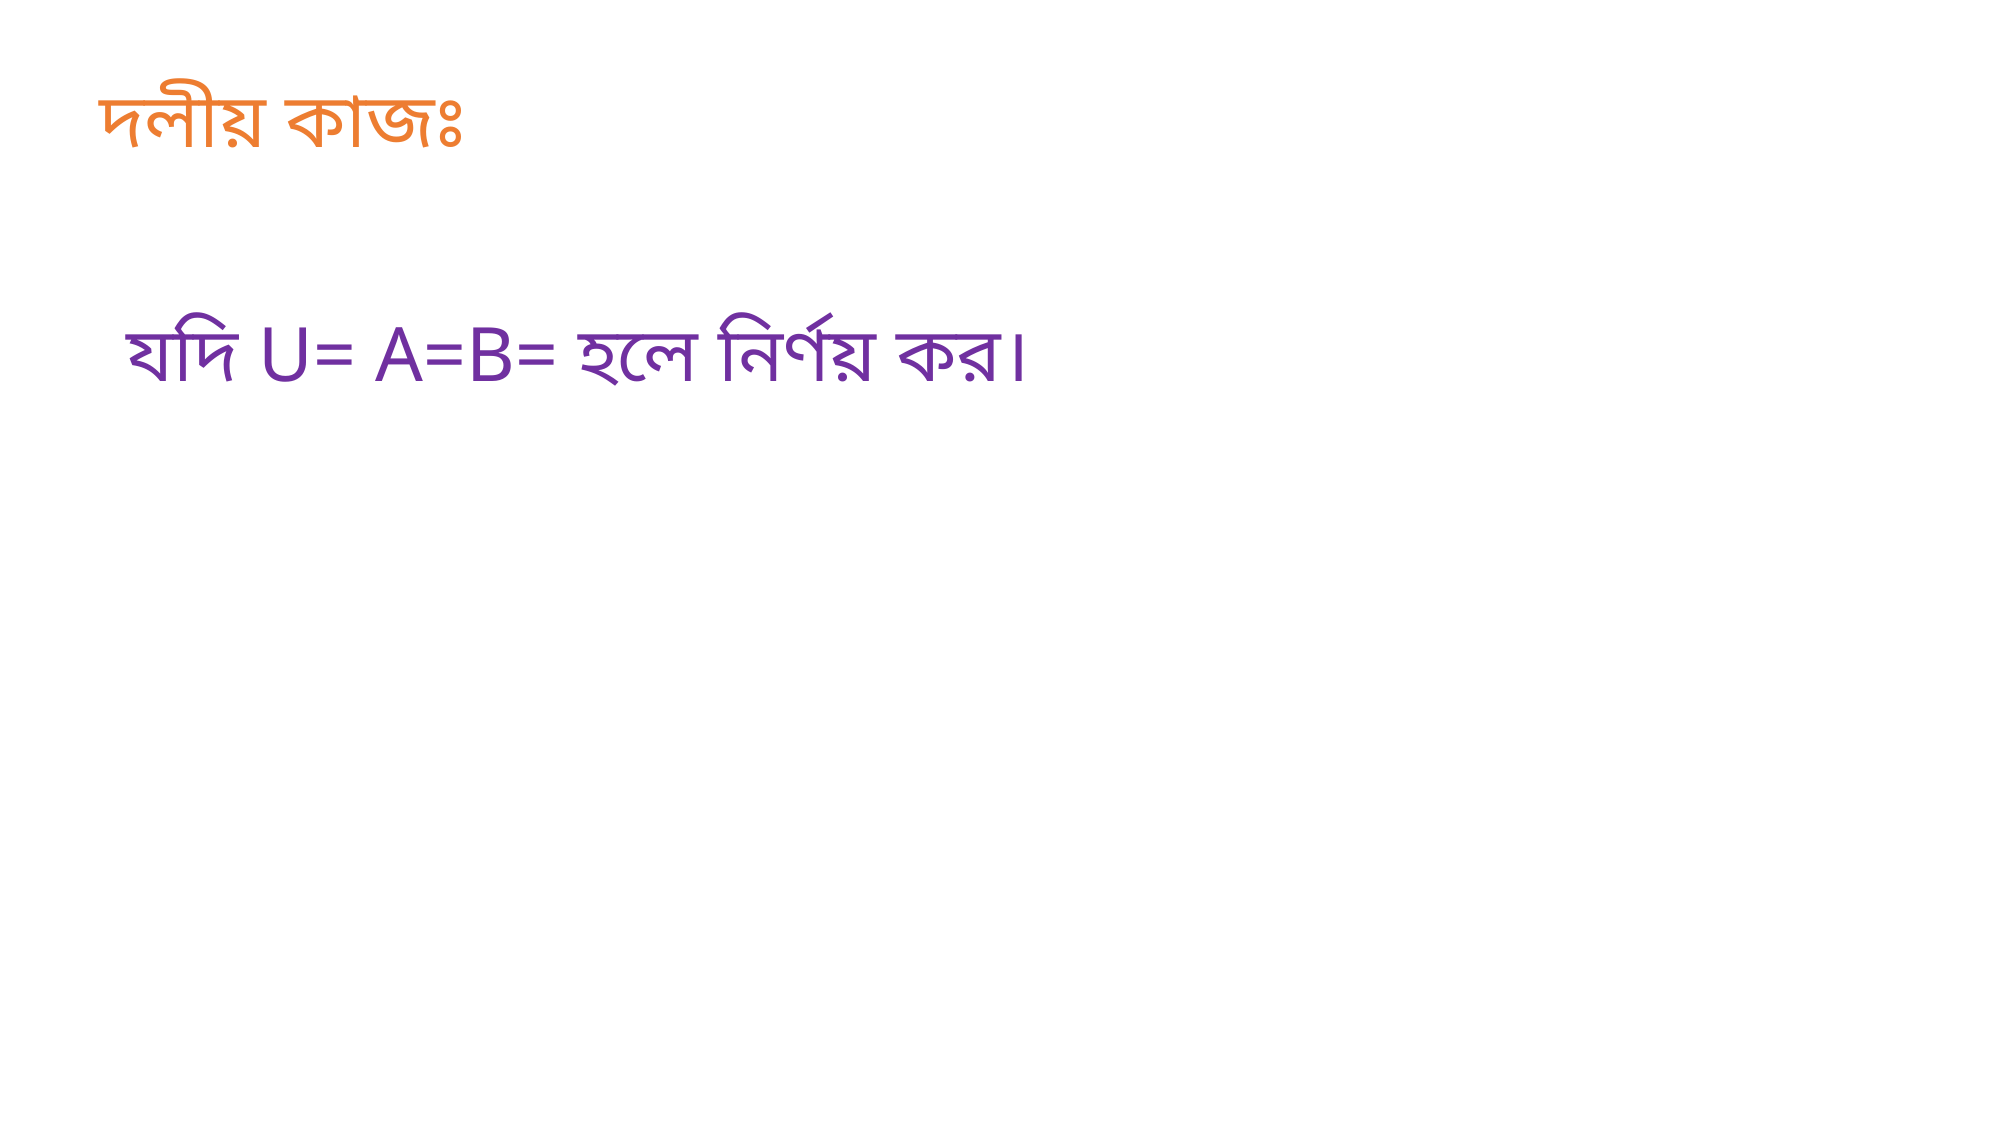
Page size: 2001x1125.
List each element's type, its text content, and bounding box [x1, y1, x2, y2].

title দলীয় কাজঃ [84, 29, 489, 218]
